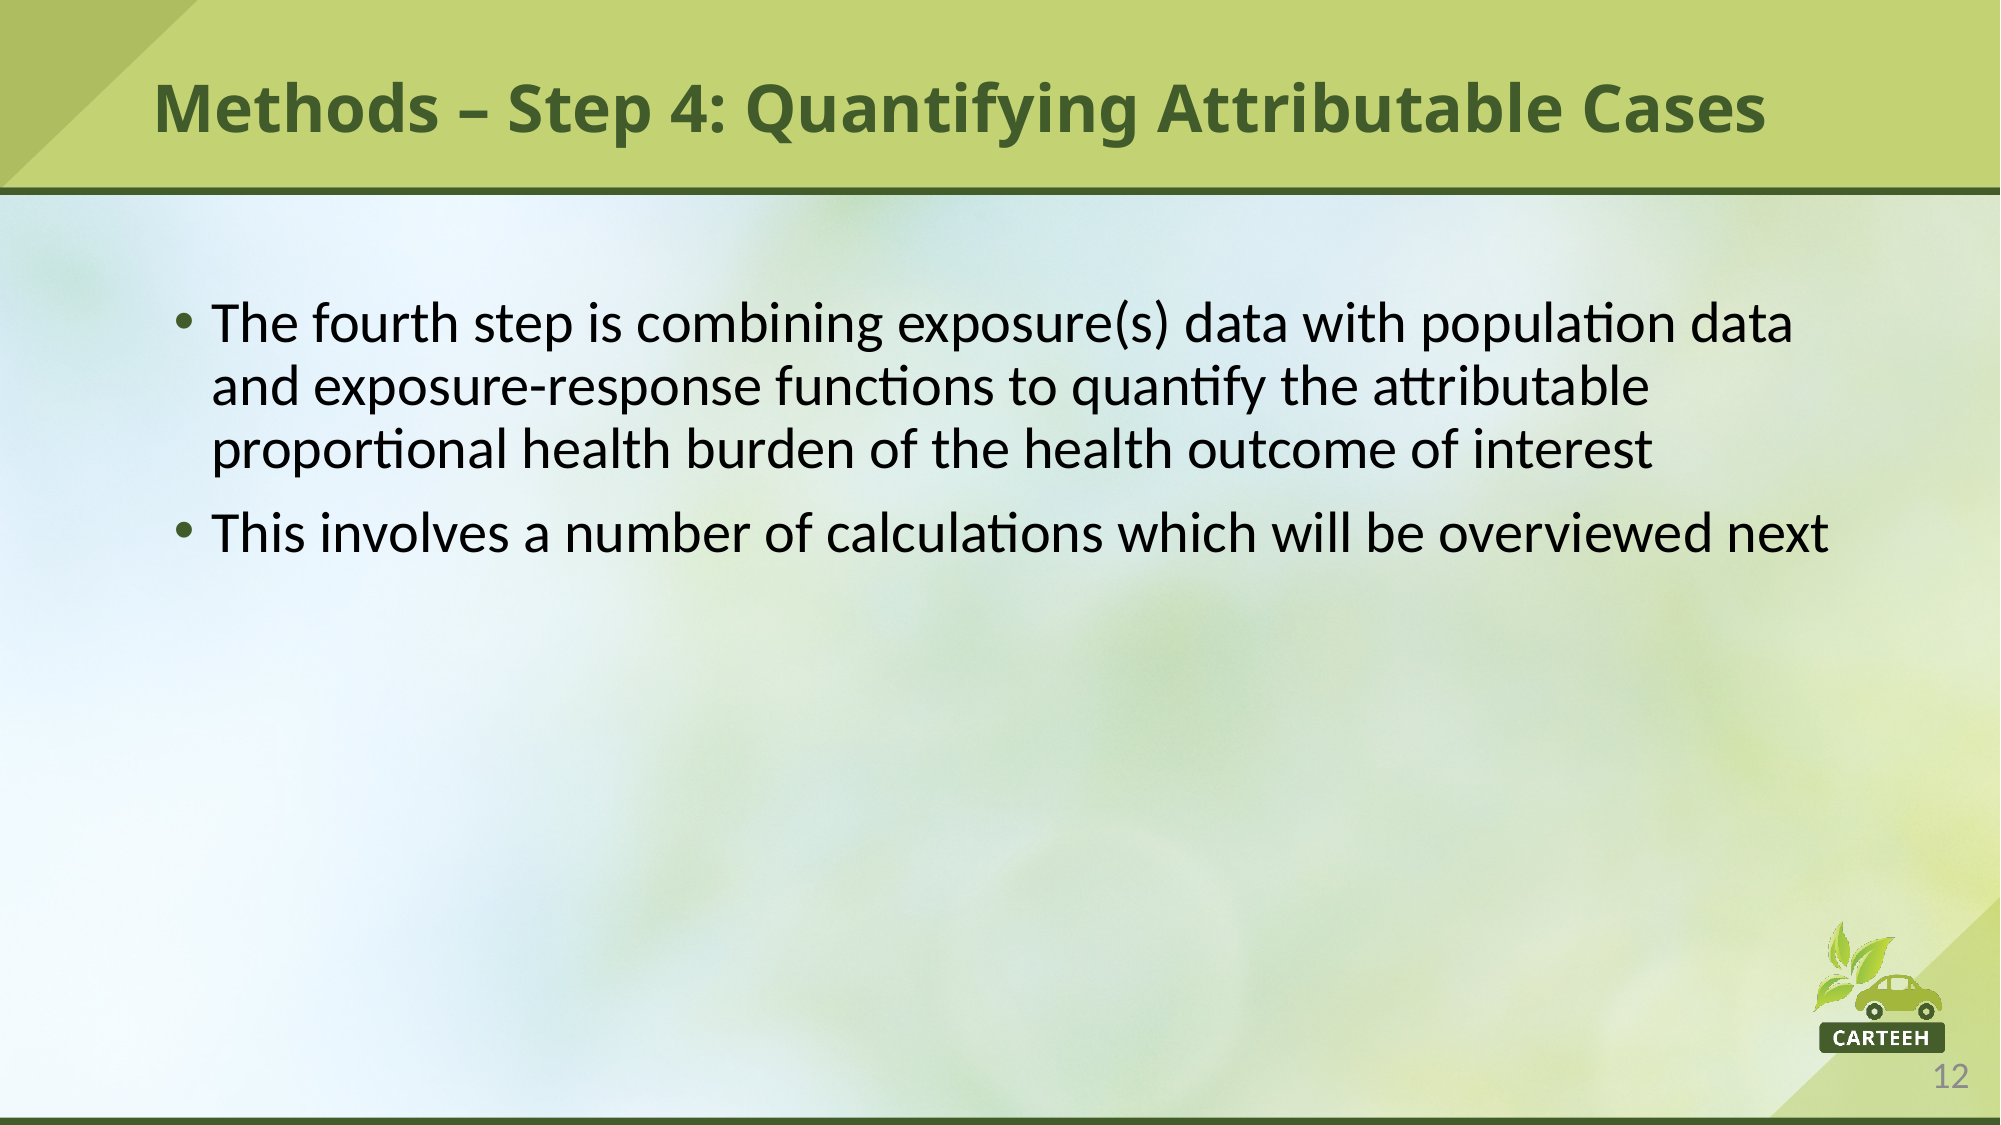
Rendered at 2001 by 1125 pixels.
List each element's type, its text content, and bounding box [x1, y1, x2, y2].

picture [1884, 920, 1945, 1053]
title Methods – Step 4: Quantifying Attributable Cases [137, 34, 1863, 188]
text_box The fourth step is combining exposure(s) data with population data and exposure-response functions to quantify the attributable proportional health burden of the health outcome of interest This involves a number of calculations which will be overviewed next [158, 285, 1884, 1068]
